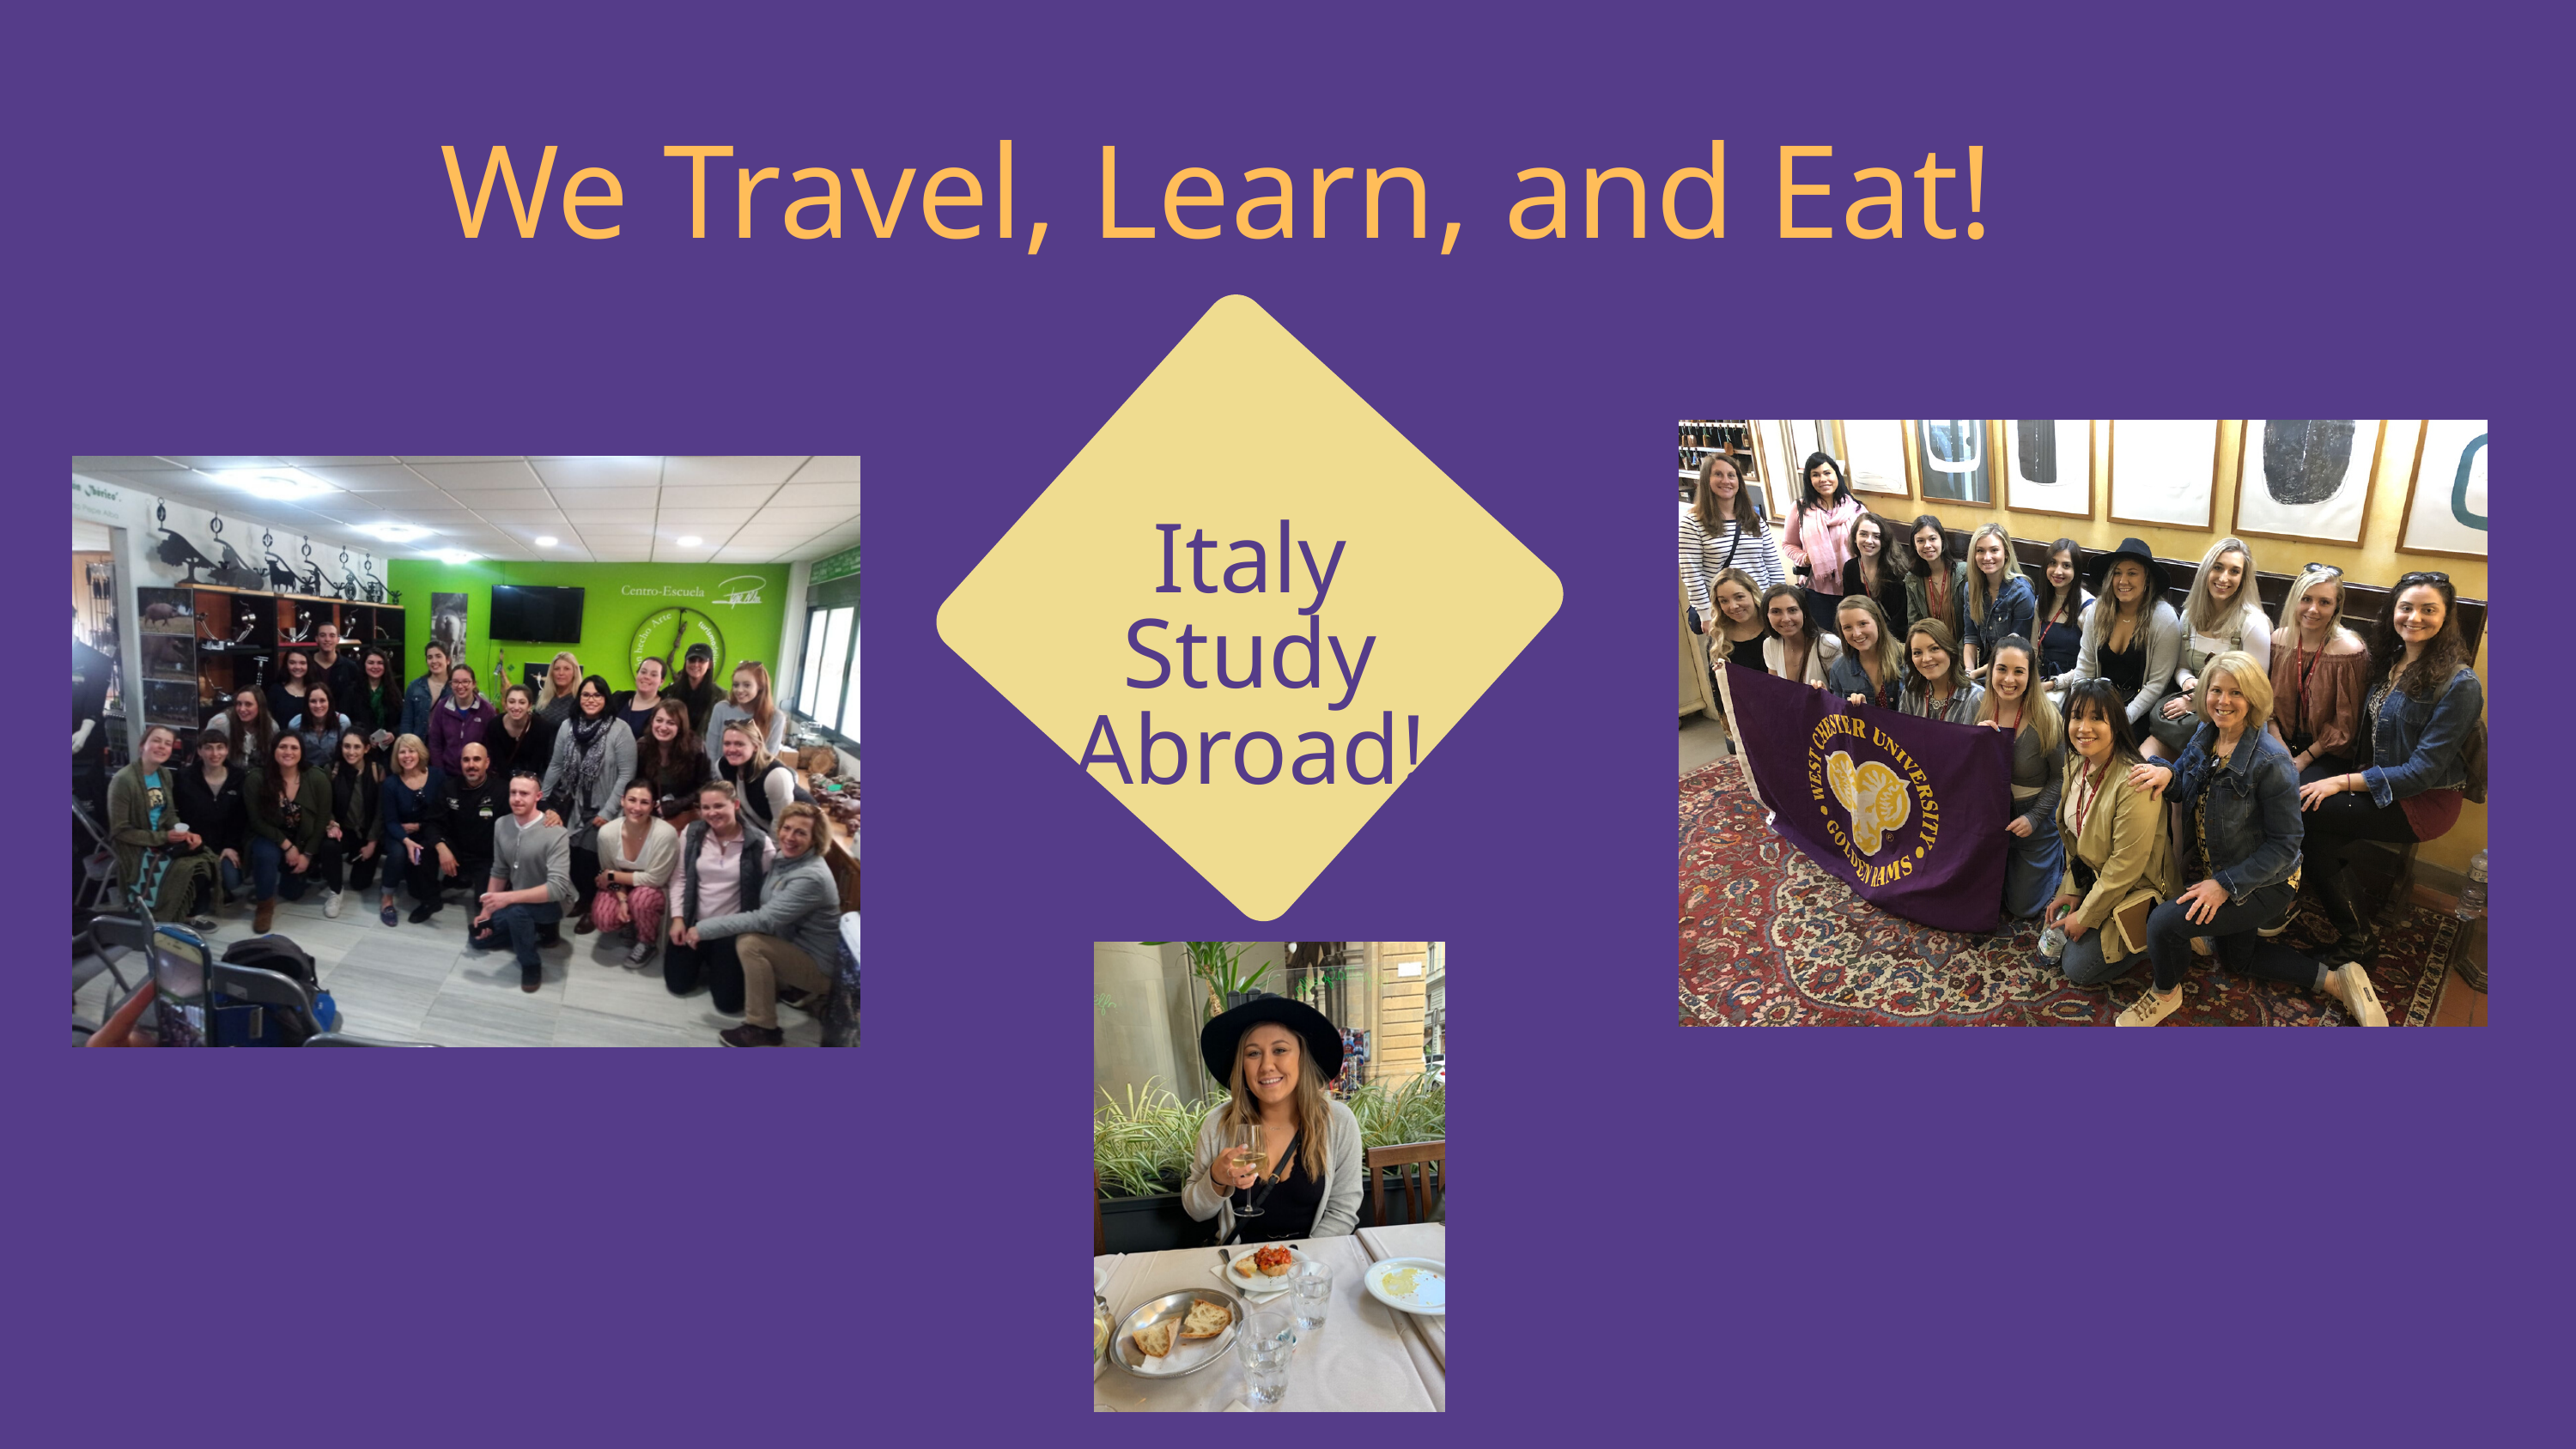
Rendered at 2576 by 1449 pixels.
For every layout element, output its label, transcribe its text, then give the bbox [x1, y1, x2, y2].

picture [71, 455, 860, 1047]
picture [1093, 941, 1445, 1413]
text_box We Travel, Learn, and Eat! [167, 43, 2267, 264]
text_box Italy Study Abroad! [1052, 846, 1448, 899]
picture [1678, 420, 2488, 1027]
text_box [1018, 377, 1481, 840]
